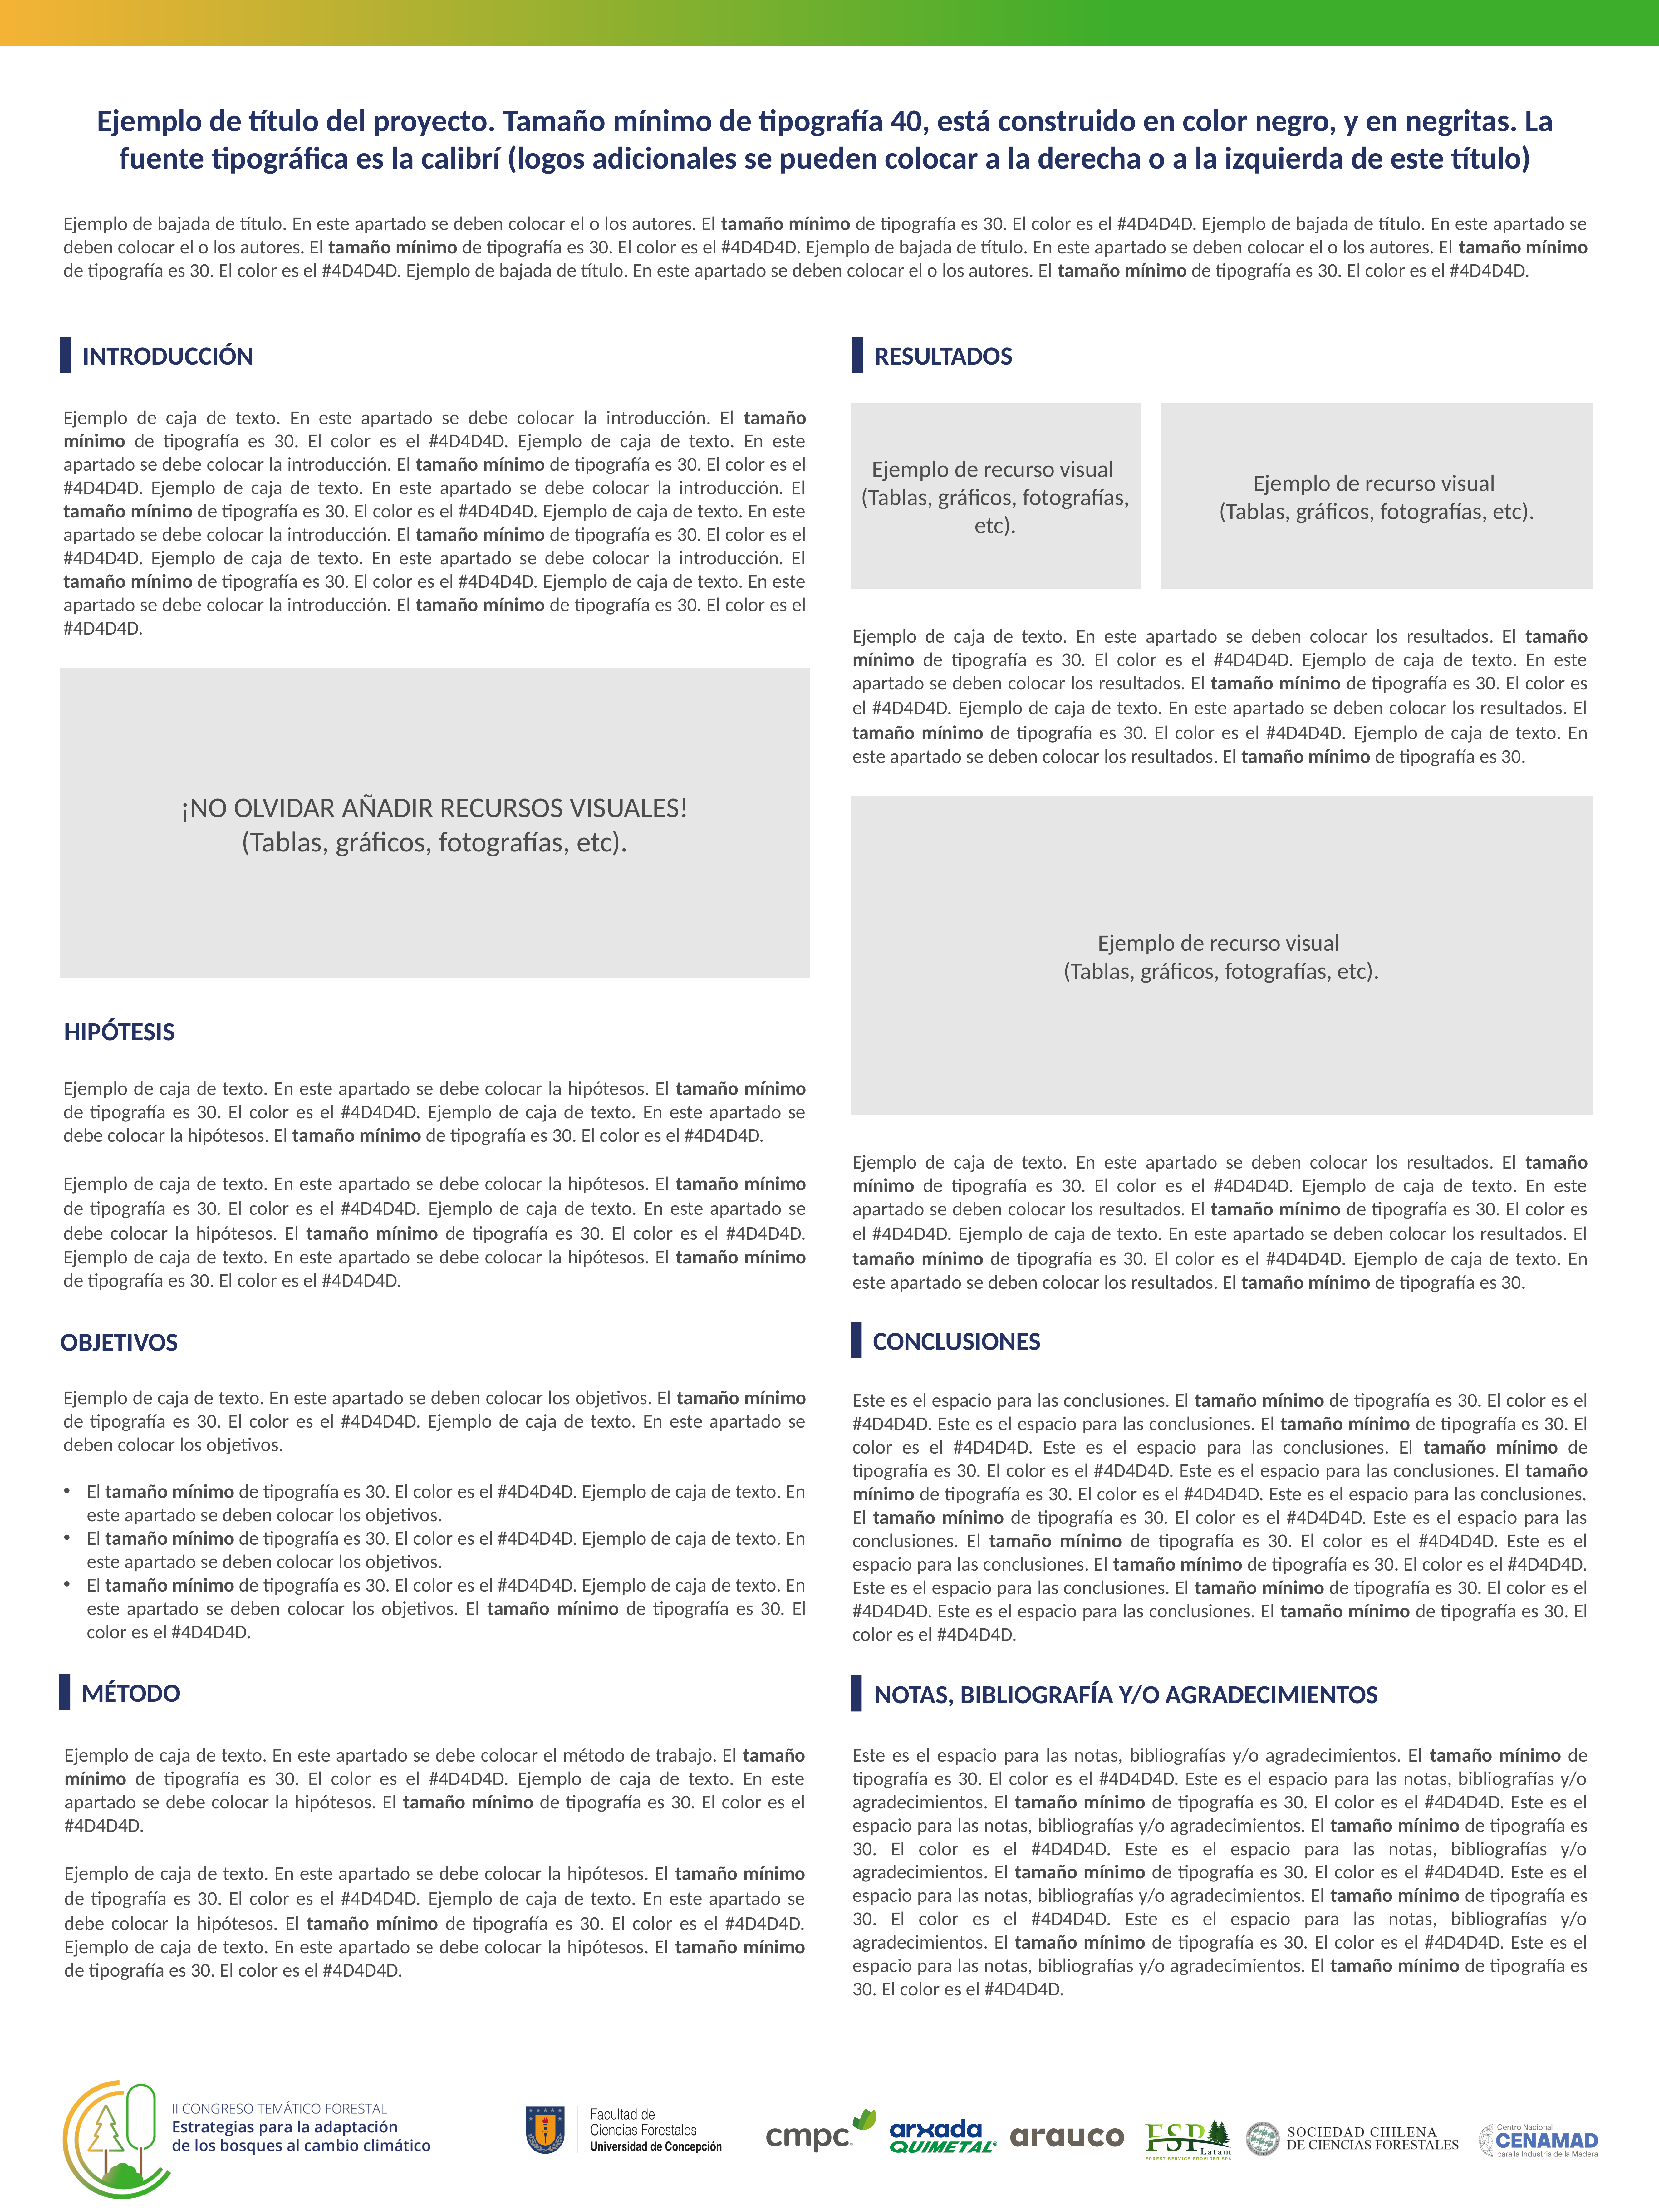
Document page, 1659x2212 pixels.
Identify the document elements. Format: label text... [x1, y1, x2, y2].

text_box OBJETIVOS [56, 1322, 183, 1359]
picture [52, 2066, 443, 2212]
text_box Ejemplo de caja de texto. En este apartado se deben colocar los resultados. El tamaño mínimo de tipografía es 30. El color es el #4D4D4D. Ejemplo de caja de texto. En este apartado se deben colocar los resultados. El tamaño mínimo de tipografía es 30. El color es el #4D4D4D. Ejemplo de caja de texto. En este apartado se deben colocar los resultados. El tamaño mínimo de tipografía es 30. El color es el #4D4D4D. Ejemplo de caja de texto. En este apartado se deben colocar los resultados. El tamaño mínimo de tipografía es 30. [848, 1147, 1593, 1295]
text_box Este es el espacio para las conclusiones. El tamaño mínimo de tipografía es 30. El color es el #4D4D4D. Este es el espacio para las conclusiones. El tamaño mínimo de tipografía es 30. El color es el #4D4D4D. Este es el espacio para las conclusiones. El tamaño mínimo de tipografía es 30. El color es el #4D4D4D. Este es el espacio para las conclusiones. El tamaño mínimo de tipografía es 30. El color es el #4D4D4D. Este es el espacio para las conclusiones. El tamaño mínimo de tipografía es 30. El color es el #4D4D4D. Este es el espacio para las conclusiones. El tamaño mínimo de tipografía es 30. El color es el #4D4D4D. Este es el espacio para las conclusiones. El tamaño mínimo de tipografía es 30. El color es el #4D4D4D. Este es el espacio para las conclusiones. El tamaño mínimo de tipografía es 30. El color es el #4D4D4D. Este es el espacio para las conclusiones. El tamaño mínimo de tipografía es 30. El color es el #4D4D4D. [848, 1385, 1593, 1647]
text_box Este es el espacio para las notas, bibliografías y/o agradecimientos. El tamaño mínimo de tipografía es 30. El color es el #4D4D4D. Este es el espacio para las notas, bibliografías y/o agradecimientos. El tamaño mínimo de tipografía es 30. El color es el #4D4D4D. Este es el espacio para las notas, bibliografías y/o agradecimientos. El tamaño mínimo de tipografía es 30. El color es el #4D4D4D. Este es el espacio para las notas, bibliografías y/o agradecimientos. El tamaño mínimo de tipografía es 30. El color es el #4D4D4D. Este es el espacio para las notas, bibliografías y/o agradecimientos. El tamaño mínimo de tipografía es 30. El color es el #4D4D4D. Este es el espacio para las notas, bibliografías y/o agradecimientos. El tamaño mínimo de tipografía es 30. El color es el #4D4D4D. Este es el espacio para las notas, bibliografías y/o agradecimientos. El tamaño mínimo de tipografía es 30. El color es el #4D4D4D. [848, 1740, 1593, 2002]
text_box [851, 1675, 1386, 1712]
text_box Ejemplo de recurso visual (Tablas, gráficos, fotografías, etc). [850, 402, 1141, 590]
text_box Ejemplo de caja de texto. En este apartado se debe colocar el método de trabajo. El tamaño mínimo de tipografía es 30. El color es el #4D4D4D. Ejemplo de caja de texto. En este apartado se debe colocar la hipótesos. El tamaño mínimo de tipografía es 30. El color es el #4D4D4D. Ejemplo de caja de texto. En este apartado se debe colocar la hipótesos. El tamaño mínimo de tipografía es 30. El color es el #4D4D4D. Ejemplo de caja de texto. En este apartado se debe colocar la hipótesos. El tamaño mínimo de tipografía es 30. El color es el #4D4D4D. Ejemplo de caja de texto. En este apartado se debe colocar la hipótesos. El tamaño mínimo de tipografía es 30. El color es el #4D4D4D. [60, 1740, 810, 2007]
picture [526, 2106, 723, 2157]
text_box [851, 1322, 1047, 1358]
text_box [59, 1673, 186, 1710]
text_box Ejemplo de bajada de título. En este apartado se deben colocar el o los autores. El tamaño mínimo de tipografía es 30. El color es el #4D4D4D. Ejemplo de bajada de título. En este apartado se deben colocar el o los autores. El tamaño mínimo de tipografía es 30. El color es el #4D4D4D. Ejemplo de bajada de título. En este apartado se deben colocar el o los autores. El tamaño mínimo de tipografía es 30. El color es el #4D4D4D. Ejemplo de bajada de título. En este apartado se deben colocar el o los autores. El tamaño mínimo de tipografía es 30. El color es el #4D4D4D. [59, 208, 1593, 283]
text_box Ejemplo de título del proyecto. Tamaño mínimo de tipografía 40, está construido en color negro, y en negritas. La fuente tipográfica es la calibrí (logos adicionales se pueden colocar a la derecha o a la izquierda de este título) [59, 97, 1593, 177]
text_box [852, 336, 1018, 373]
text_box ¡NO OLVIDAR AÑADIR RECURSOS VISUALES! (Tablas, gráficos, fotografías, etc). [60, 667, 810, 979]
picture [1245, 2121, 1459, 2157]
text_box Ejemplo de caja de texto. En este apartado se deben colocar los resultados. El tamaño mínimo de tipografía es 30. El color es el #4D4D4D. Ejemplo de caja de texto. En este apartado se deben colocar los resultados. El tamaño mínimo de tipografía es 30. El color es el #4D4D4D. Ejemplo de caja de texto. En este apartado se deben colocar los resultados. El tamaño mínimo de tipografía es 30. El color es el #4D4D4D. Ejemplo de caja de texto. En este apartado se deben colocar los resultados. El tamaño mínimo de tipografía es 30. [848, 621, 1593, 769]
picture [1470, 2119, 1607, 2163]
text_box Ejemplo de recurso visual (Tablas, gráficos, fotografías, etc). [850, 796, 1593, 1115]
text_box HIPÓTESIS [59, 1012, 180, 1048]
text_box Ejemplo de caja de texto. En este apartado se debe colocar la introducción. El tamaño mínimo de tipografía es 30. El color es el #4D4D4D. Ejemplo de caja de texto. En este apartado se debe colocar la introducción. El tamaño mínimo de tipografía es 30. El color es el #4D4D4D. Ejemplo de caja de texto. En este apartado se debe colocar la introducción. El tamaño mínimo de tipografía es 30. El color es el #4D4D4D. Ejemplo de caja de texto. En este apartado se debe colocar la introducción. El tamaño mínimo de tipografía es 30. El color es el #4D4D4D. Ejemplo de caja de texto. En este apartado se debe colocar la introducción. El tamaño mínimo de tipografía es 30. El color es el #4D4D4D. Ejemplo de caja de texto. En este apartado se debe colocar la introducción. El tamaño mínimo de tipografía es 30. El color es el #4D4D4D. [59, 402, 811, 641]
text_box Ejemplo de recurso visual (Tablas, gráficos, fotografías, etc). [1161, 402, 1593, 590]
text_box Ejemplo de caja de texto. En este apartado se deben colocar los objetivos. El tamaño mínimo de tipografía es 30. El color es el #4D4D4D. Ejemplo de caja de texto. En este apartado se deben colocar los objetivos. El tamaño mínimo de tipografía es 30. El color es el #4D4D4D. Ejemplo de caja de texto. En este apartado se deben colocar los objetivos. El tamaño mínimo de tipografía es 30. El color es el #4D4D4D. Ejemplo de caja de texto. En este apartado se deben colocar los objetivos. El tamaño mínimo de tipografía es 30. El color es el #4D4D4D. Ejemplo de caja de texto. En este apartado se deben colocar los objetivos. El tamaño mínimo de tipografía es 30. El color es el #4D4D4D. [59, 1382, 811, 1645]
text_box Ejemplo de caja de texto. En este apartado se debe colocar la hipótesos. El tamaño mínimo de tipografía es 30. El color es el #4D4D4D. Ejemplo de caja de texto. En este apartado se debe colocar la hipótesos. El tamaño mínimo de tipografía es 30. El color es el #4D4D4D. Ejemplo de caja de texto. En este apartado se debe colocar la hipótesos. El tamaño mínimo de tipografía es 30. El color es el #4D4D4D. Ejemplo de caja de texto. En este apartado se debe colocar la hipótesos. El tamaño mínimo de tipografía es 30. El color es el #4D4D4D. Ejemplo de caja de texto. En este apartado se debe colocar la hipótesos. El tamaño mínimo de tipografía es 30. El color es el #4D4D4D. [59, 1073, 811, 1293]
picture [1139, 2118, 1237, 2161]
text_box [60, 336, 259, 373]
picture [759, 2076, 1136, 2197]
